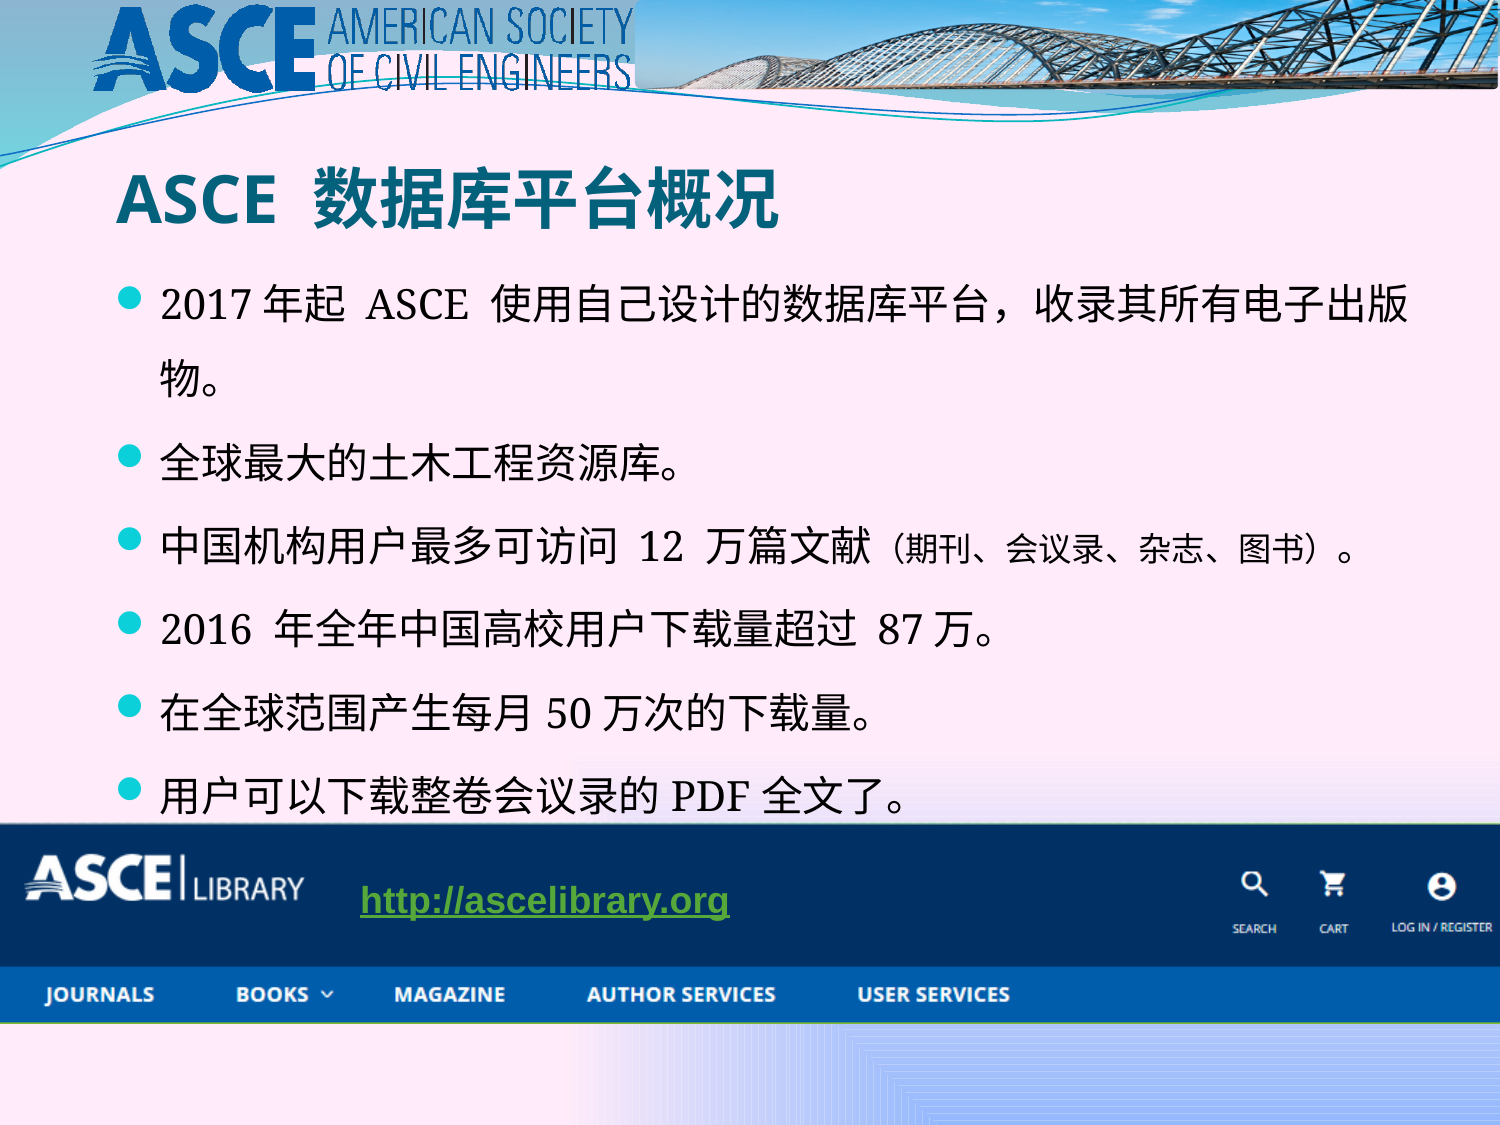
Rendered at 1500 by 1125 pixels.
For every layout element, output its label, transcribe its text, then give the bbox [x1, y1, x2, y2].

picture [87, 0, 1500, 98]
picture [0, 822, 1500, 1024]
text_box 2017年起 ASCE 使用自己设计的数据库平台，收录其所有电子出版物。 全球最大的土木工程资源库。 中国机构用户最多可访问 12 万篇文献（期刊、会议录、杂志、图书）。 2016 年全年中国高校用户下载量超过 87万。 在全球范围产生每月50万次的下载量。 用户可以下载整卷会议录的PDF全文了。 [100, 245, 1436, 821]
text_box ASCE 数据库平台概况 [101, 148, 795, 244]
